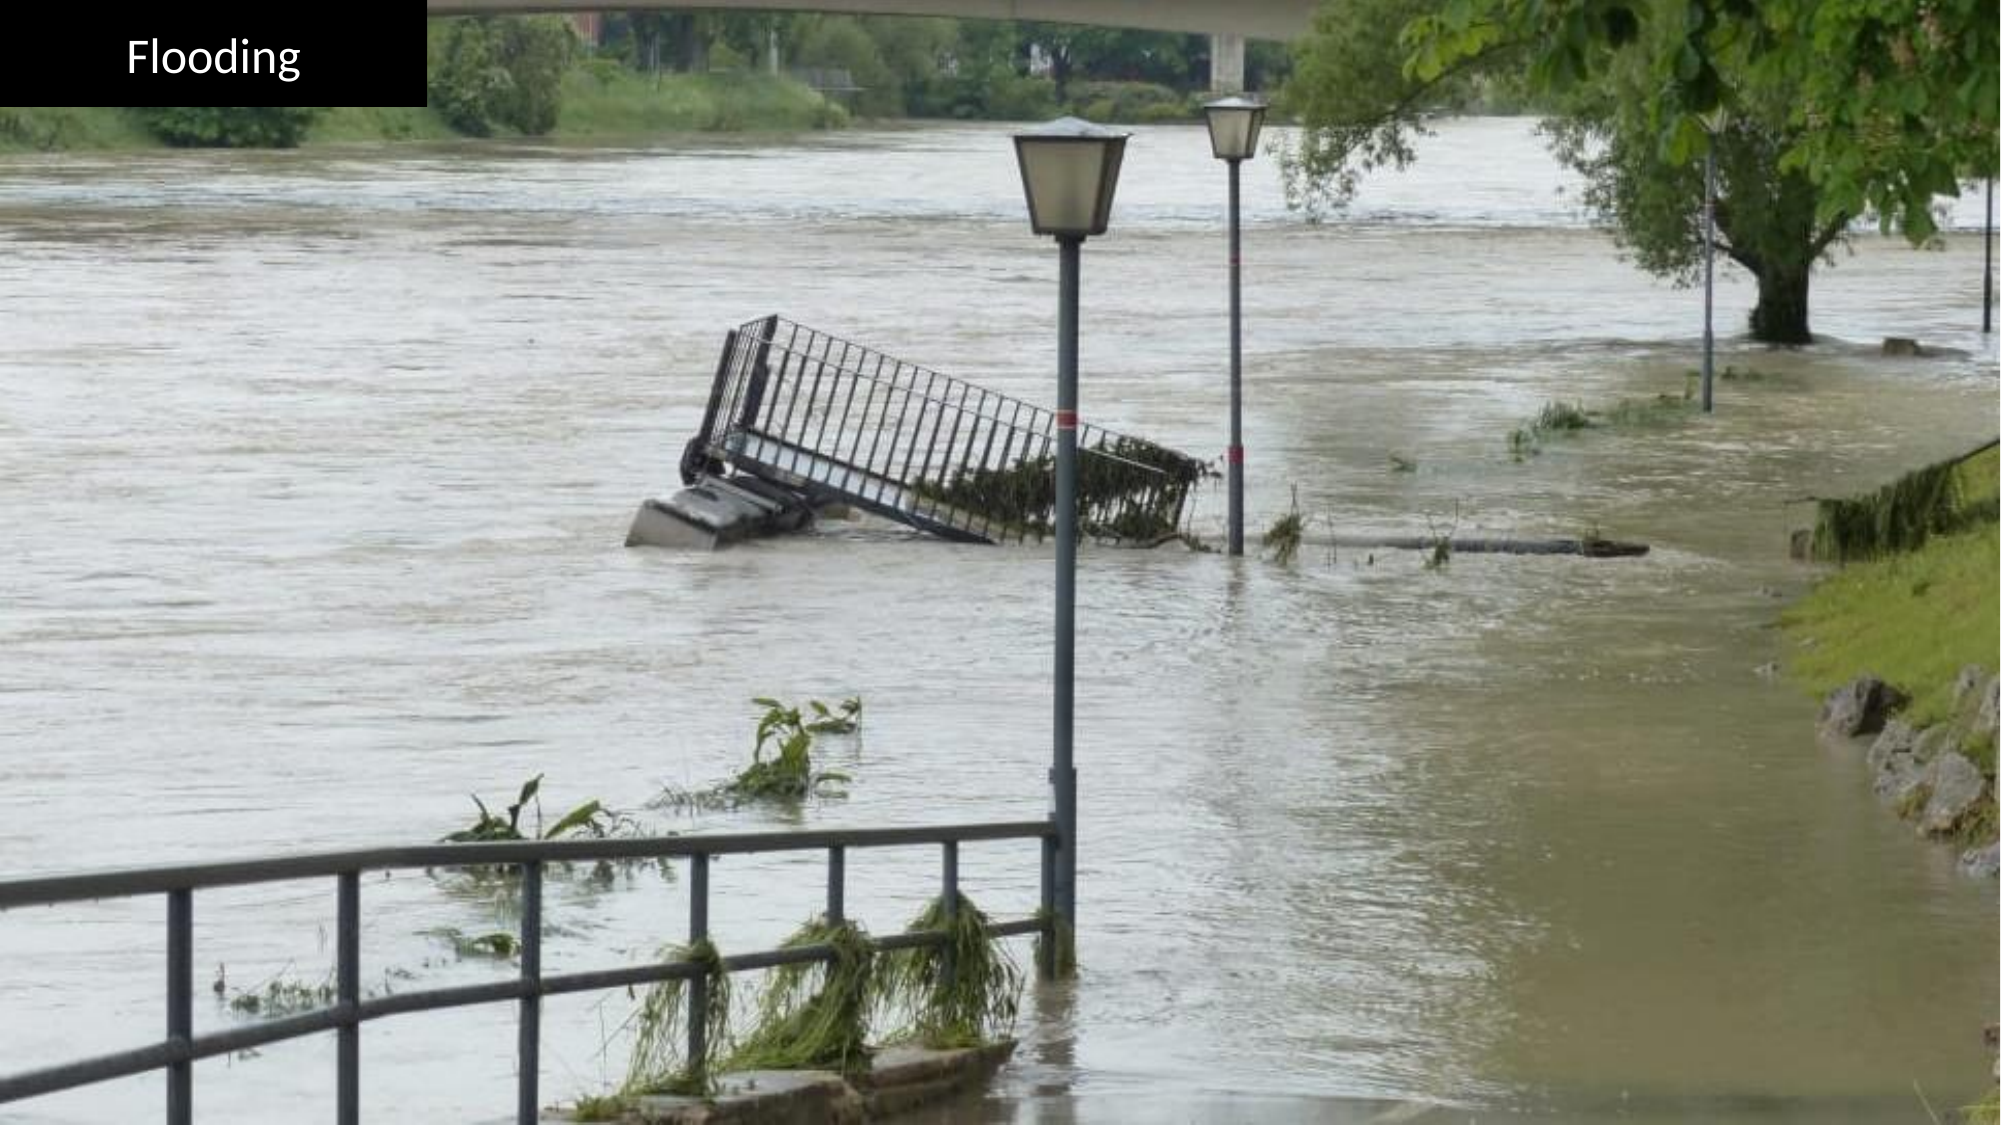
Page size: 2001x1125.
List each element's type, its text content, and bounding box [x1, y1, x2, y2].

text_box Flooding [0, 0, 428, 108]
picture [0, 0, 2001, 1125]
